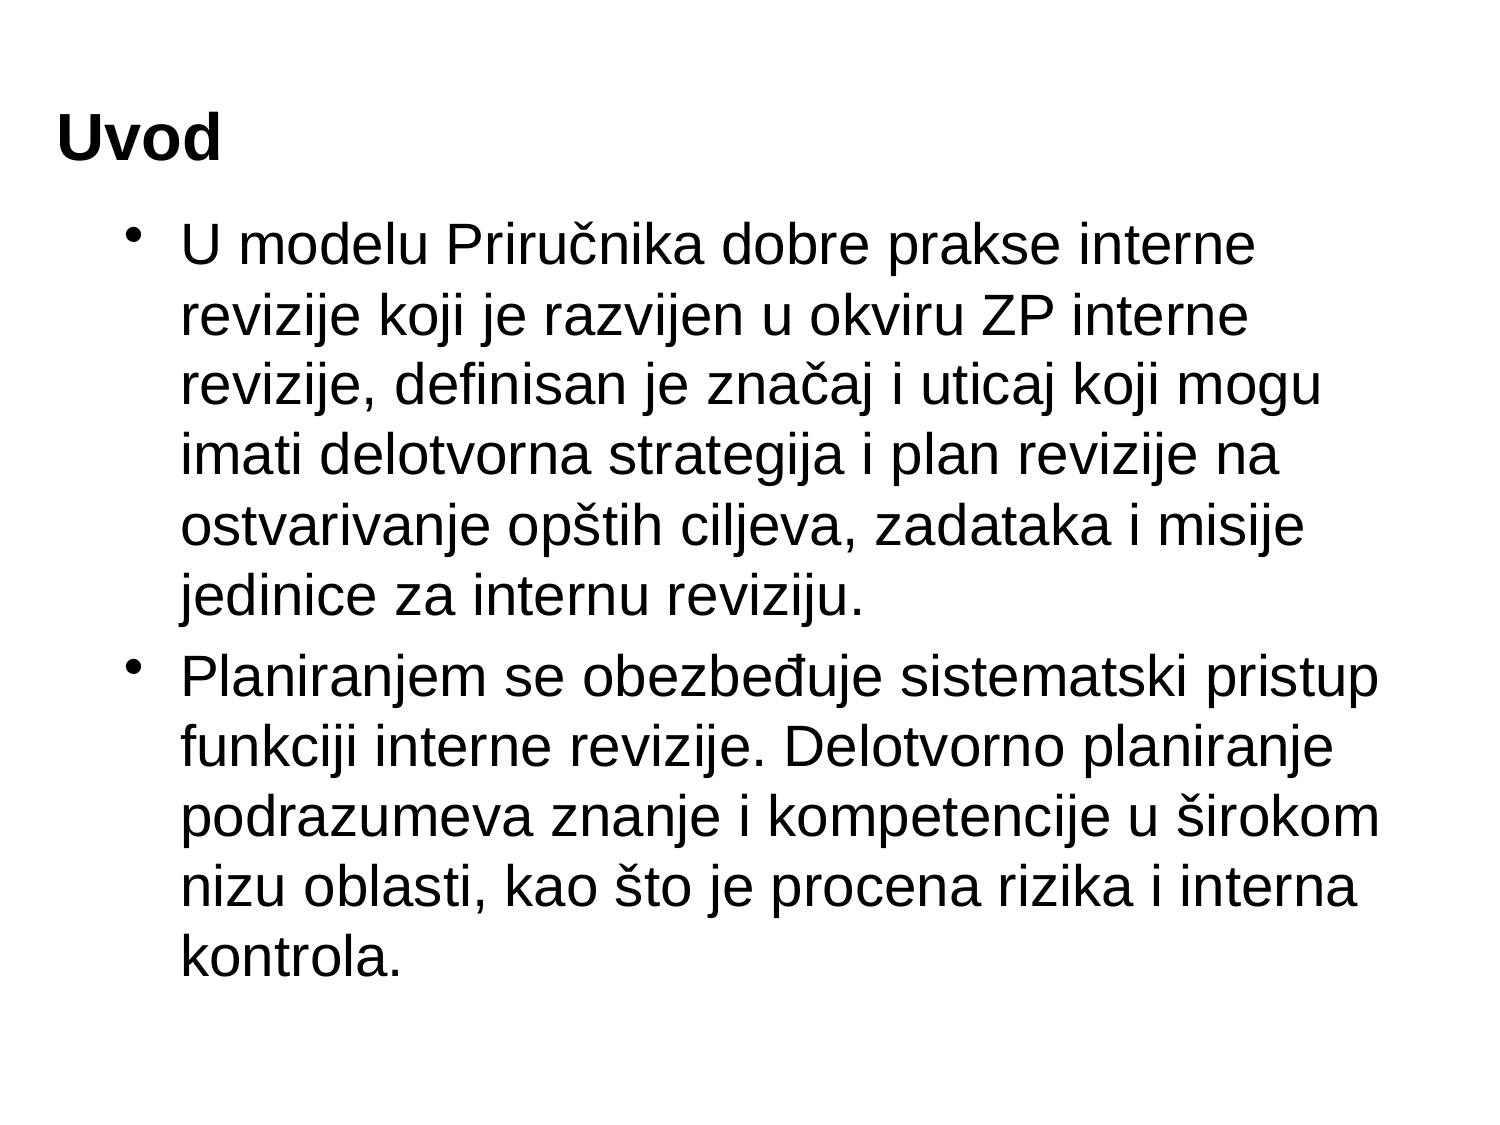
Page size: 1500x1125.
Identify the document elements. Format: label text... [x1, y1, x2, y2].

title Uvod [40, 136, 1392, 212]
list U modelu Priručnika dobre prakse interne revizije koji je razvijen u okviru ZP interne revizije, definisan je značaj i uticaj koji mogu imati delotvorna strategija i plan revizije na ostvarivanje opštih ciljeva, zadataka i misije jedinice za internu reviziju. Planiranjem se obezbeđuje sistematski pristup funkciji interne revizije. Delotvorno planiranje podrazumeva znanje i kompetencije u širokom nizu oblasti, kao što je procena rizika i interna kontrola. [108, 198, 1460, 1010]
